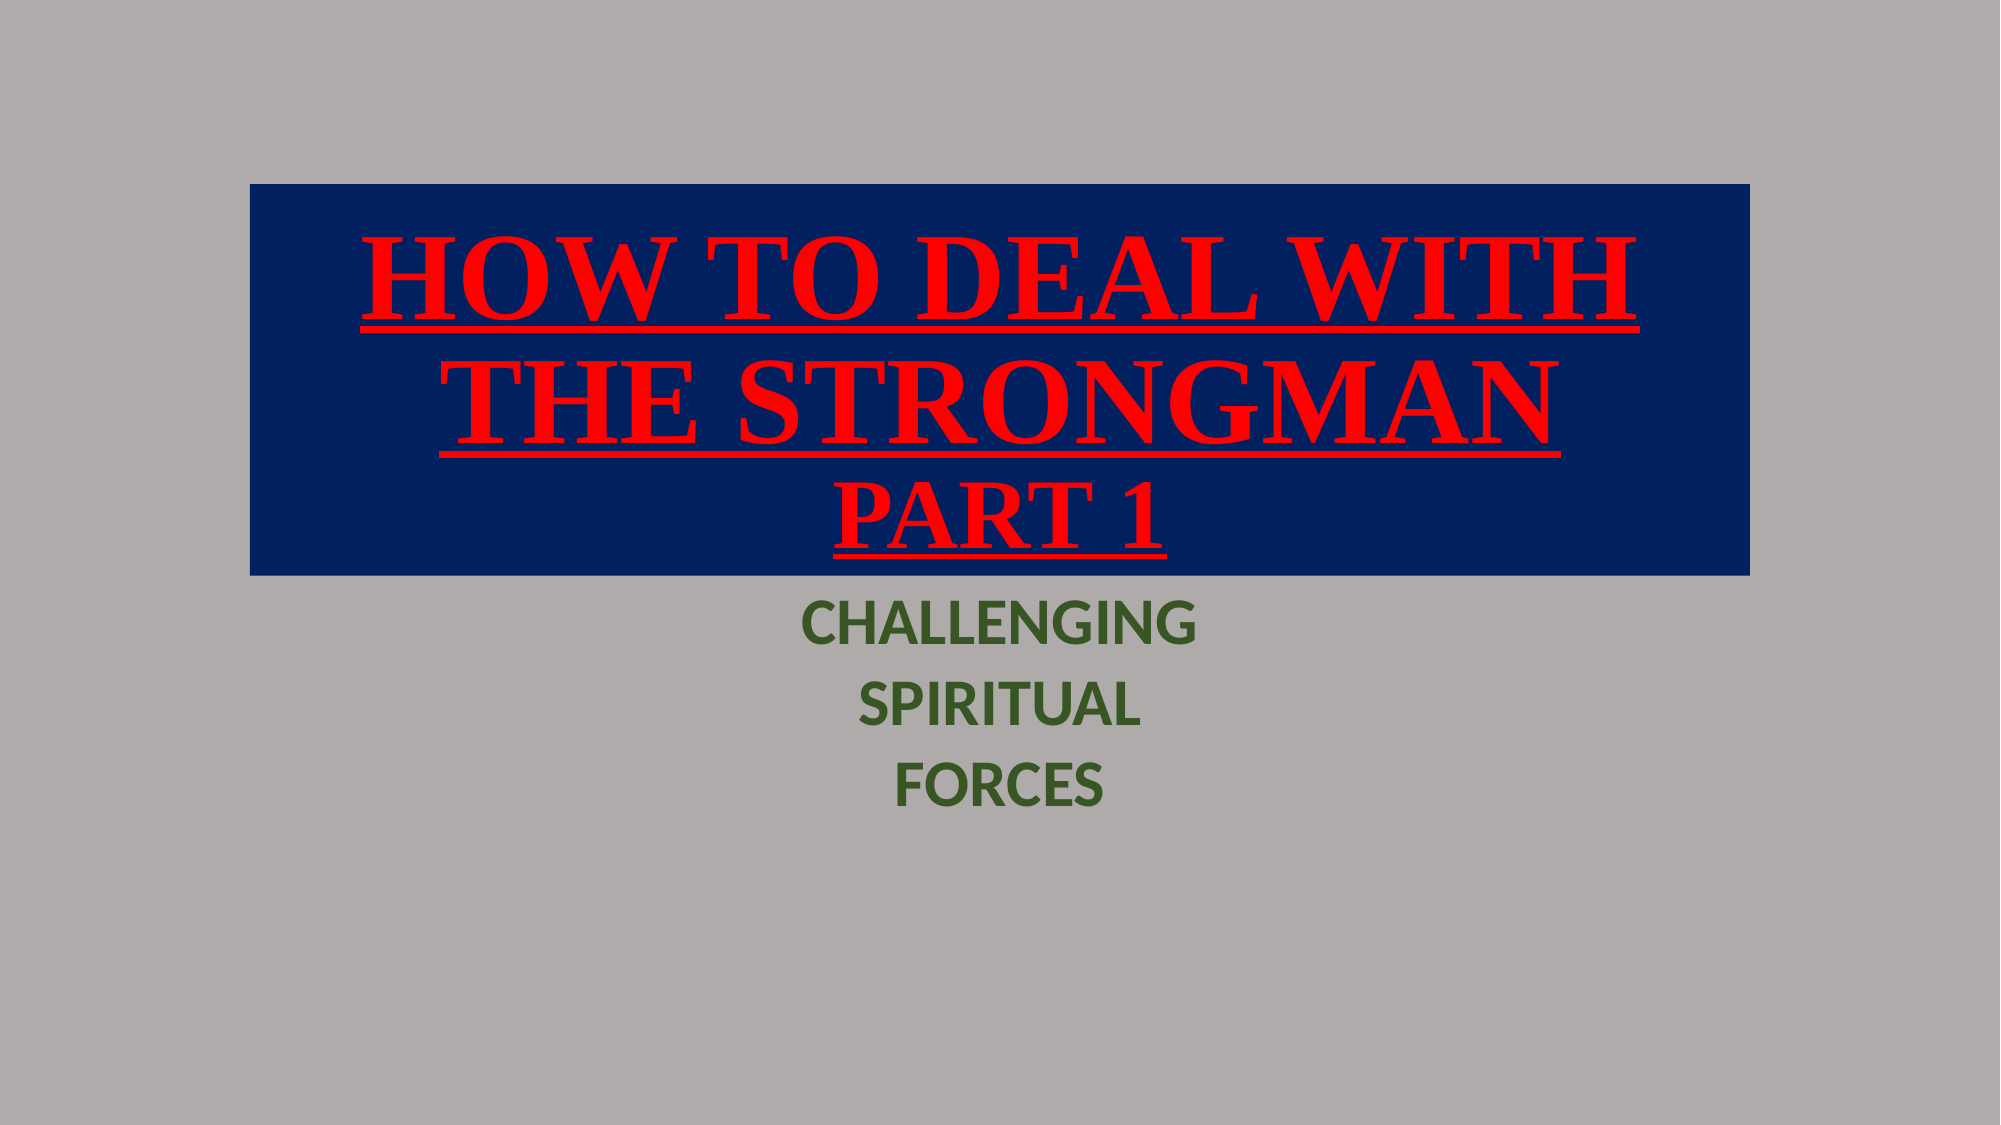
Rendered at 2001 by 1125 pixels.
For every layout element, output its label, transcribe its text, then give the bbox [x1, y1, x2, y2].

title HOW TO DEAL WITH THE STRONGMAN PART 1 [249, 184, 1750, 576]
subtitle CHALLENGING SPIRITUAL FORCES [249, 589, 1750, 863]
